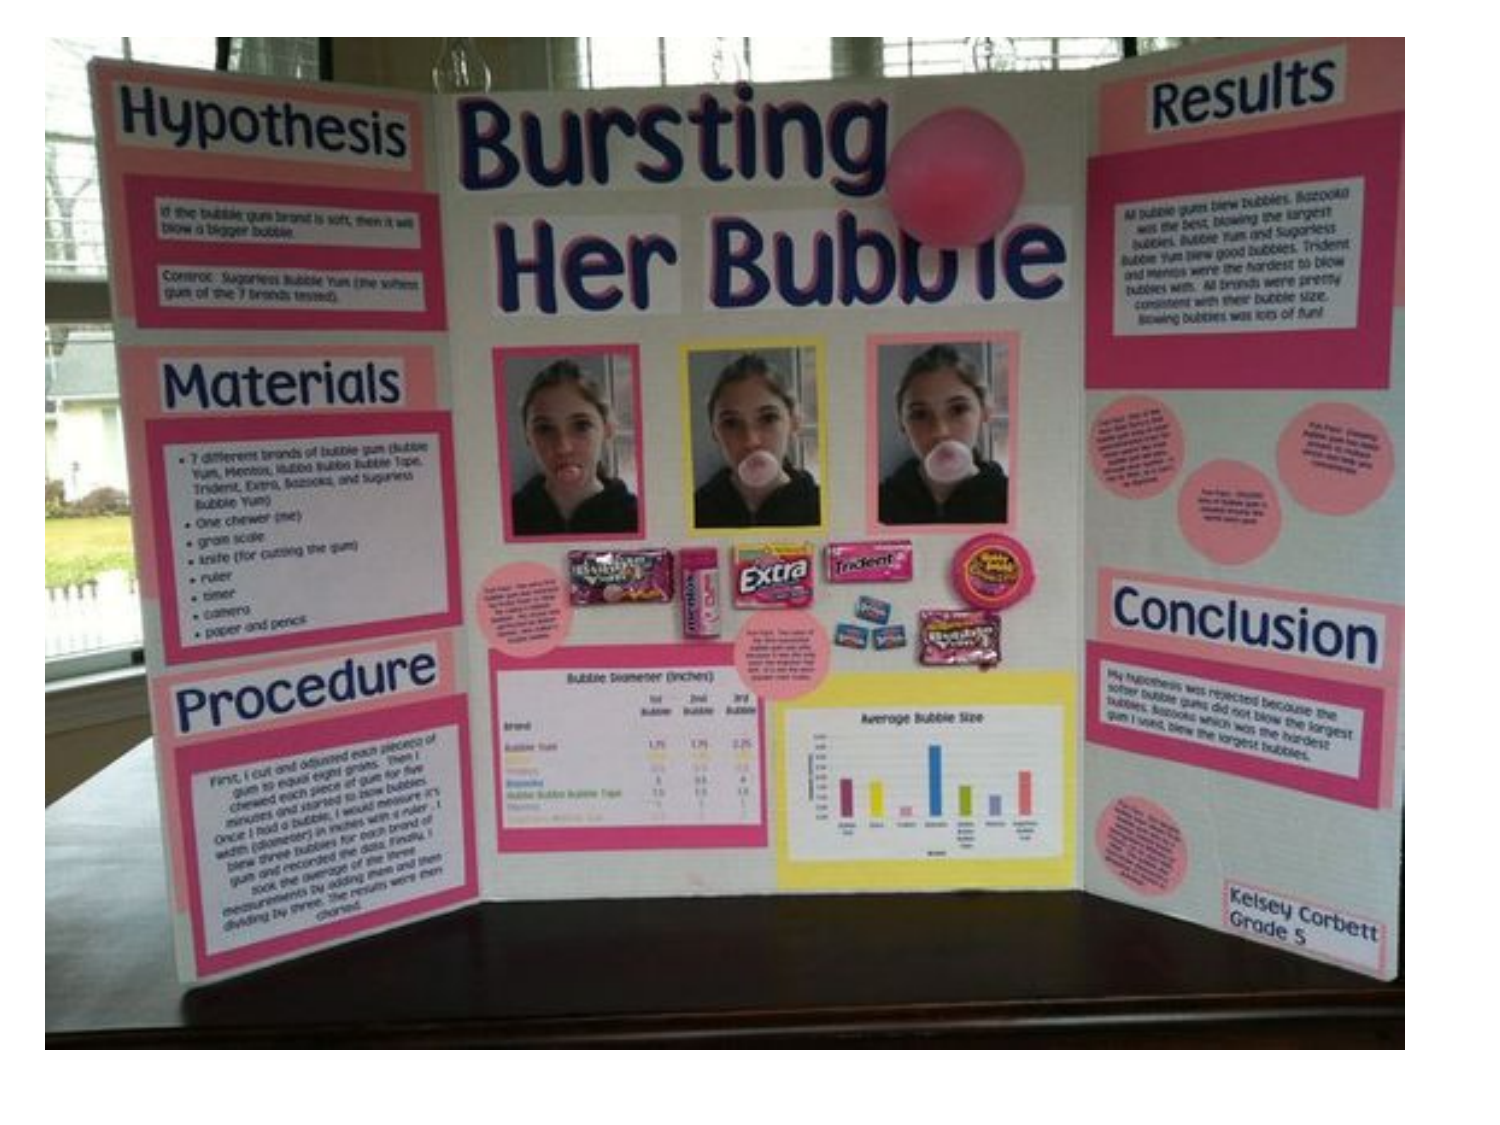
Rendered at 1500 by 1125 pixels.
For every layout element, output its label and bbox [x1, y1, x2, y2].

picture [44, 37, 1405, 1051]
